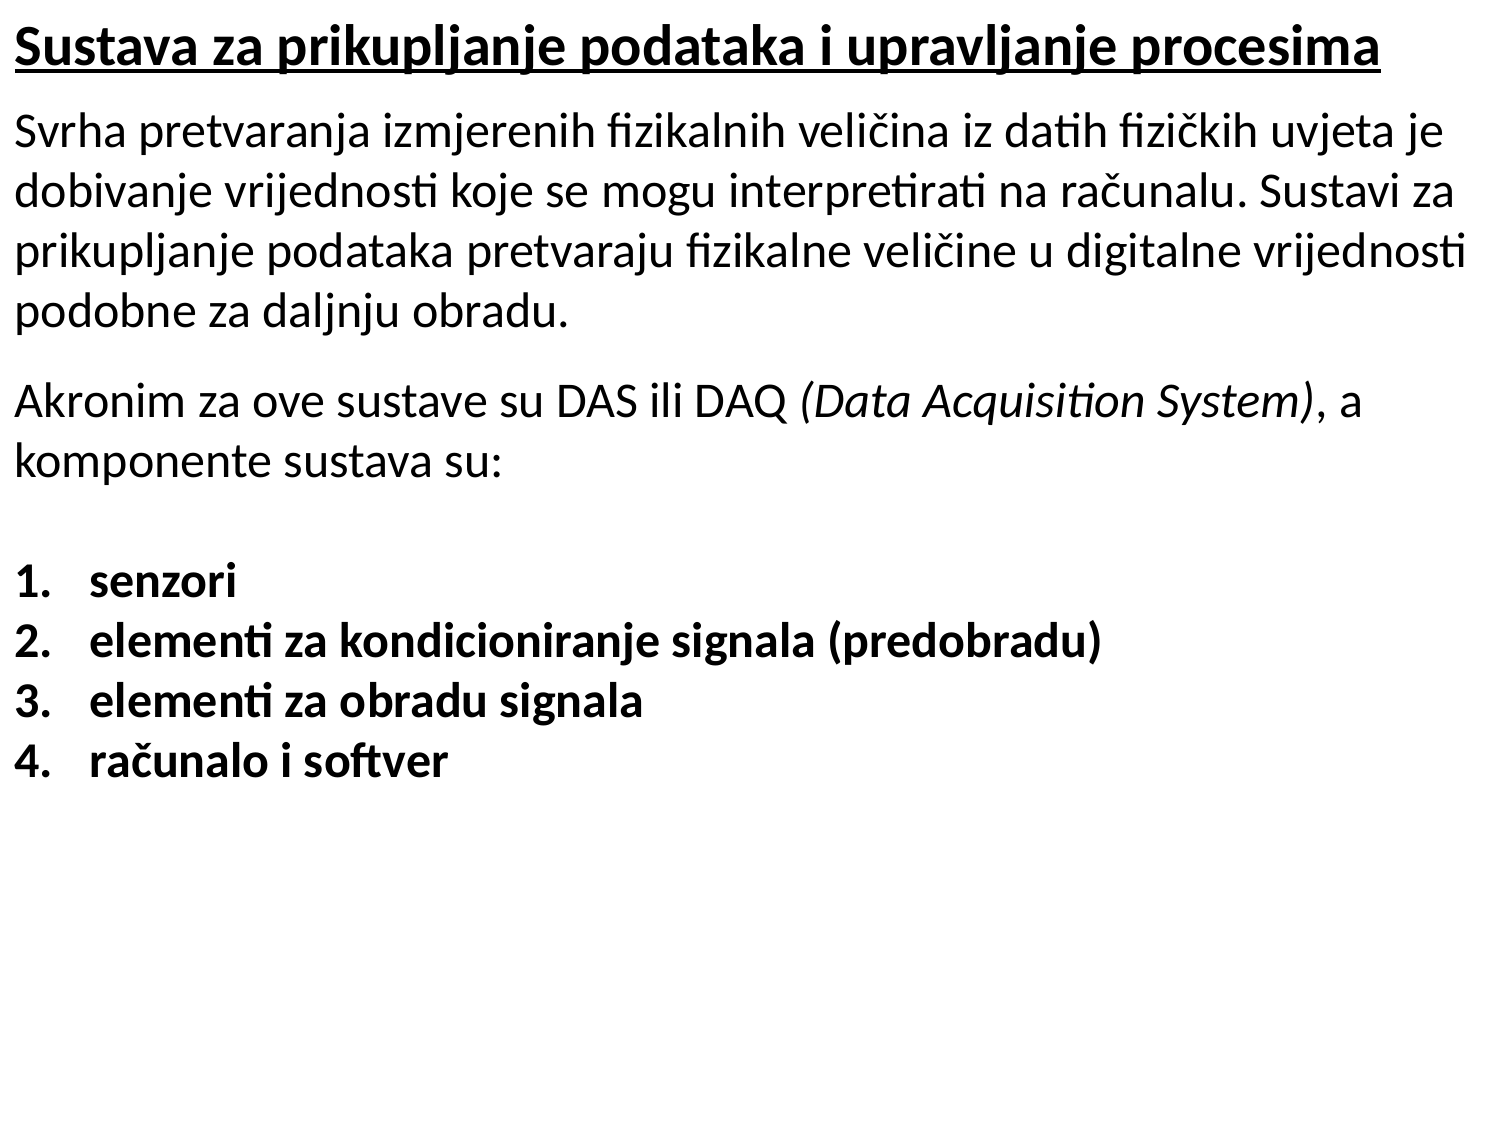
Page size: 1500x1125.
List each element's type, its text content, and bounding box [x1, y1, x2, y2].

text_box Sustava za prikupljanje podataka i upravljanje procesima [0, 0, 1436, 90]
text_box Svrha pretvaranja izmjerenih fizikalnih veličina iz datih fizičkih uvjeta je dobivanje vrijednosti koje se mogu interpretirati na računalu. Sustavi za prikupljanje podataka pretvaraju fizikalne veličine u digitalne vrijednosti podobne za daljnju obradu. Akronim za ove sustave su DAS ili DAQ (Data Acquisition System), a komponente sustava su: senzori elementi za kondicioniranje signala (predobradu) elementi za obradu signala računalo i softver [0, 90, 1500, 1035]
